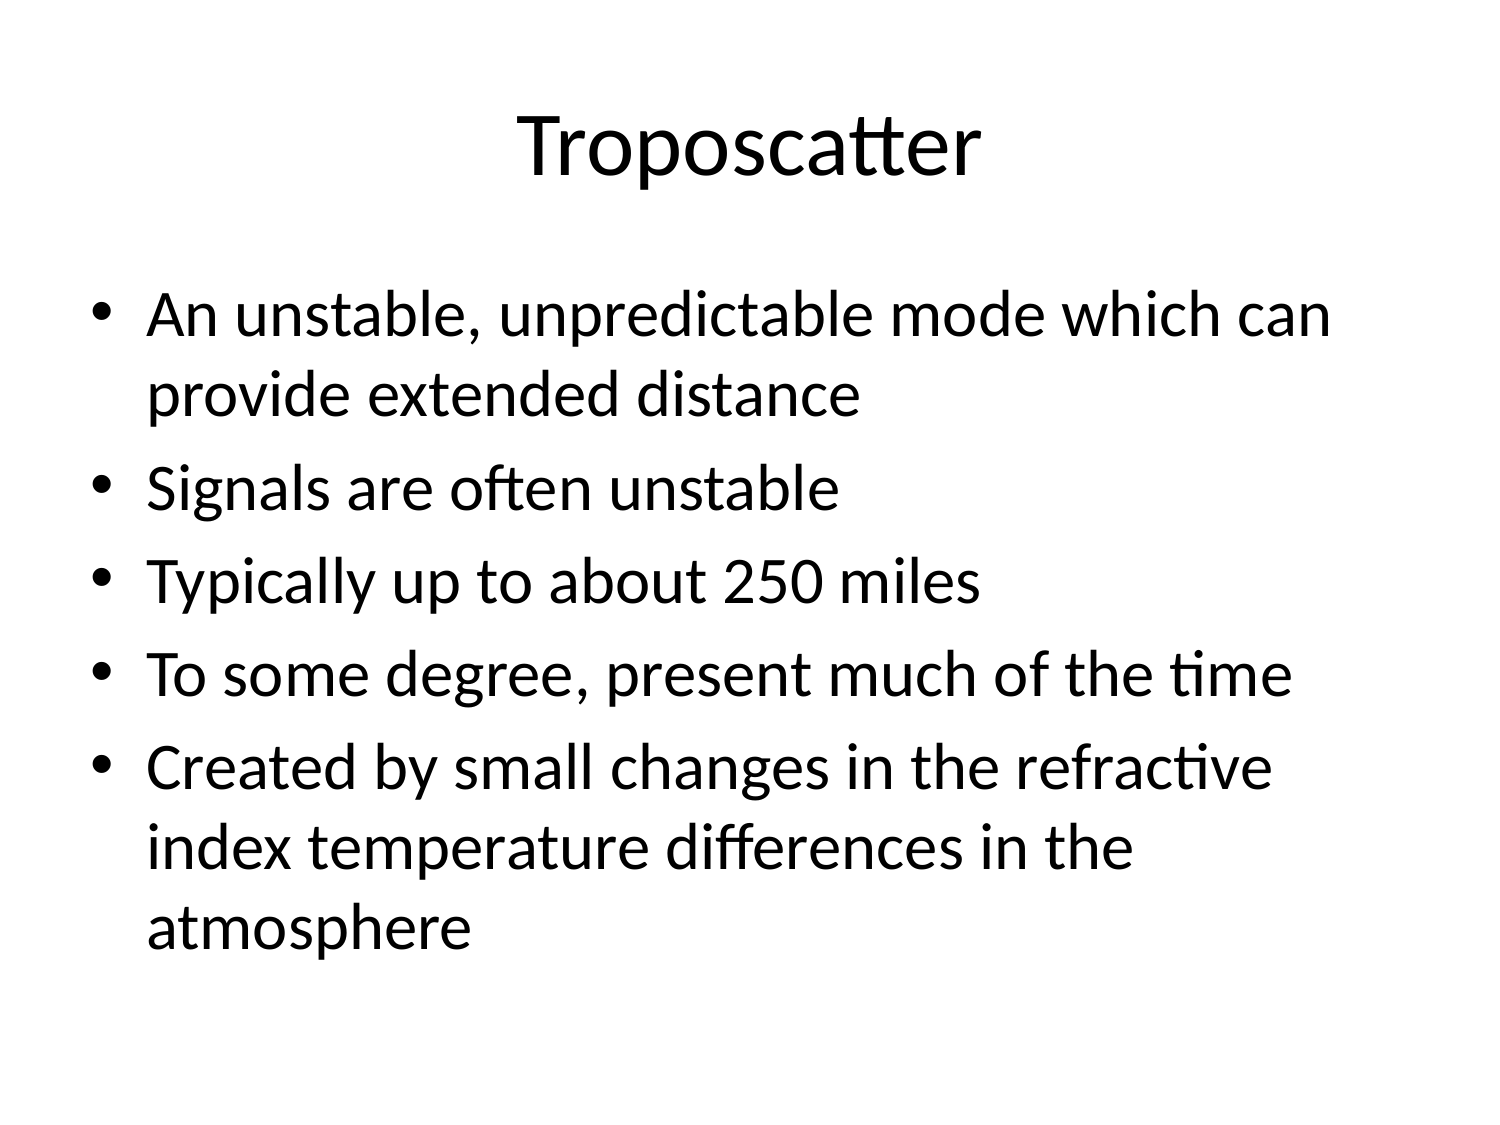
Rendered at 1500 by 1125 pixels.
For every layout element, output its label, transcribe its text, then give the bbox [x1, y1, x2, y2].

list An unstable, unpredictable mode which can provide extended distance Signals are often unstable Typically up to about 250 miles To some degree, present much of the time Created by small changes in the refractive index temperature differences in the atmosphere [75, 262, 1425, 1005]
title Troposcatter [75, 45, 1425, 233]
